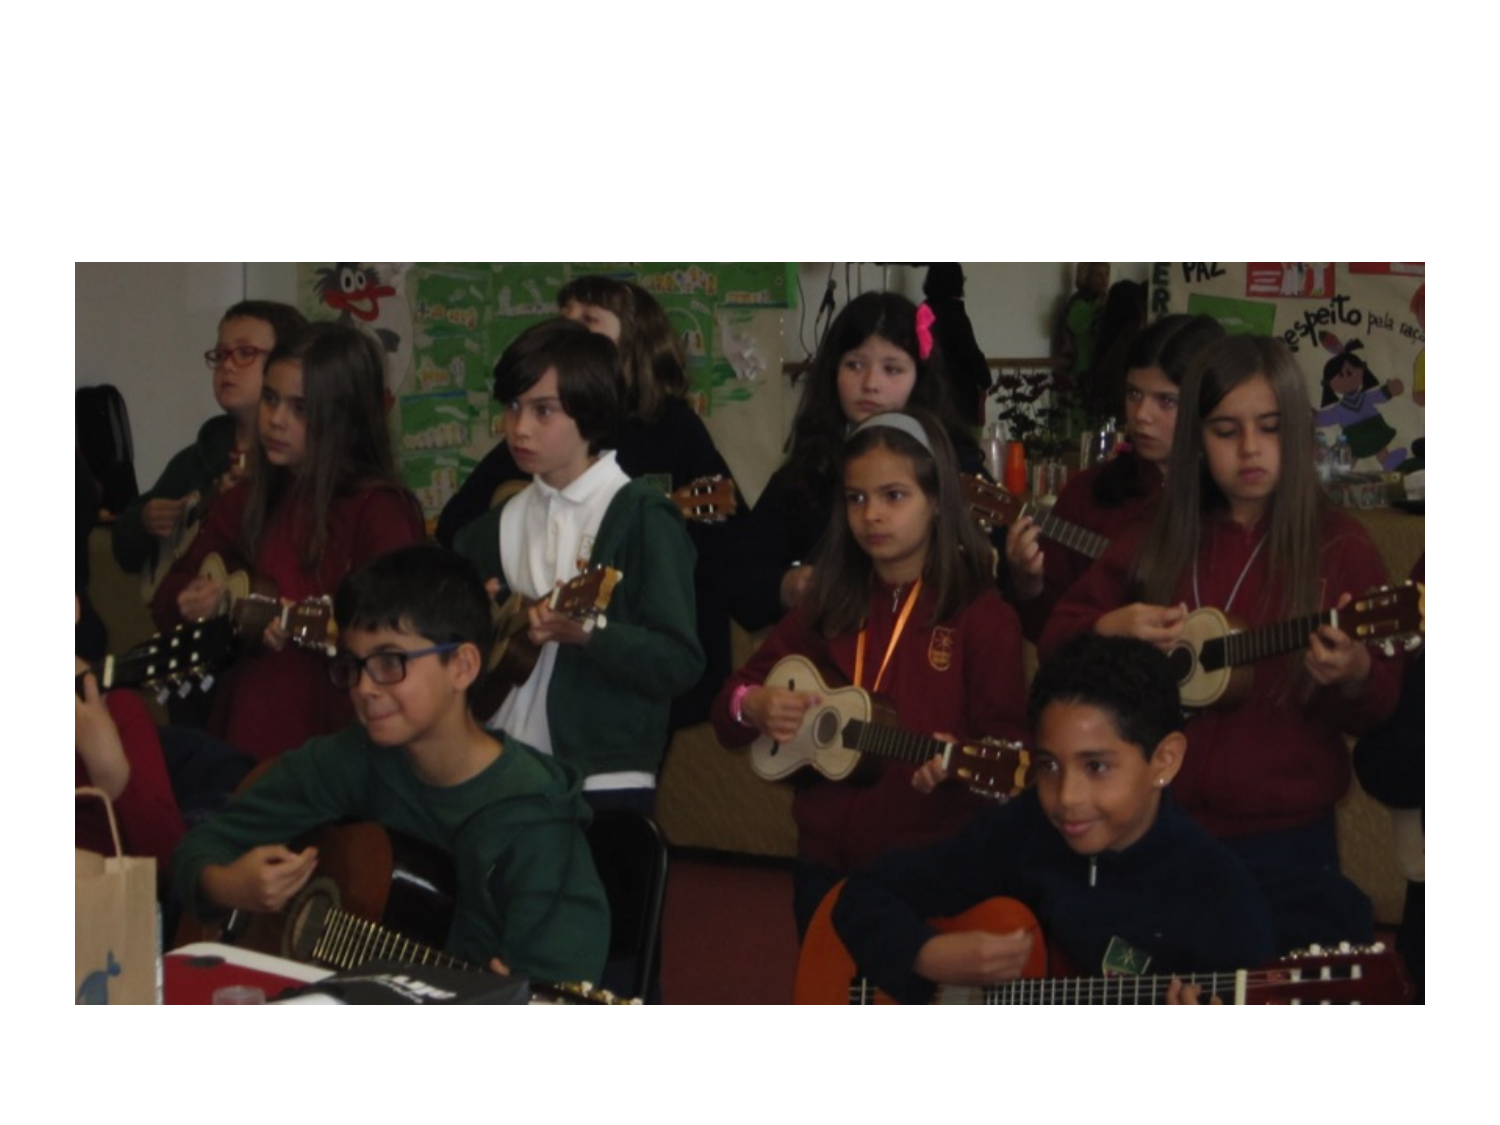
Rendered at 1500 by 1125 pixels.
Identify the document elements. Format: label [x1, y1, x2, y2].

list [74, 262, 1426, 1006]
